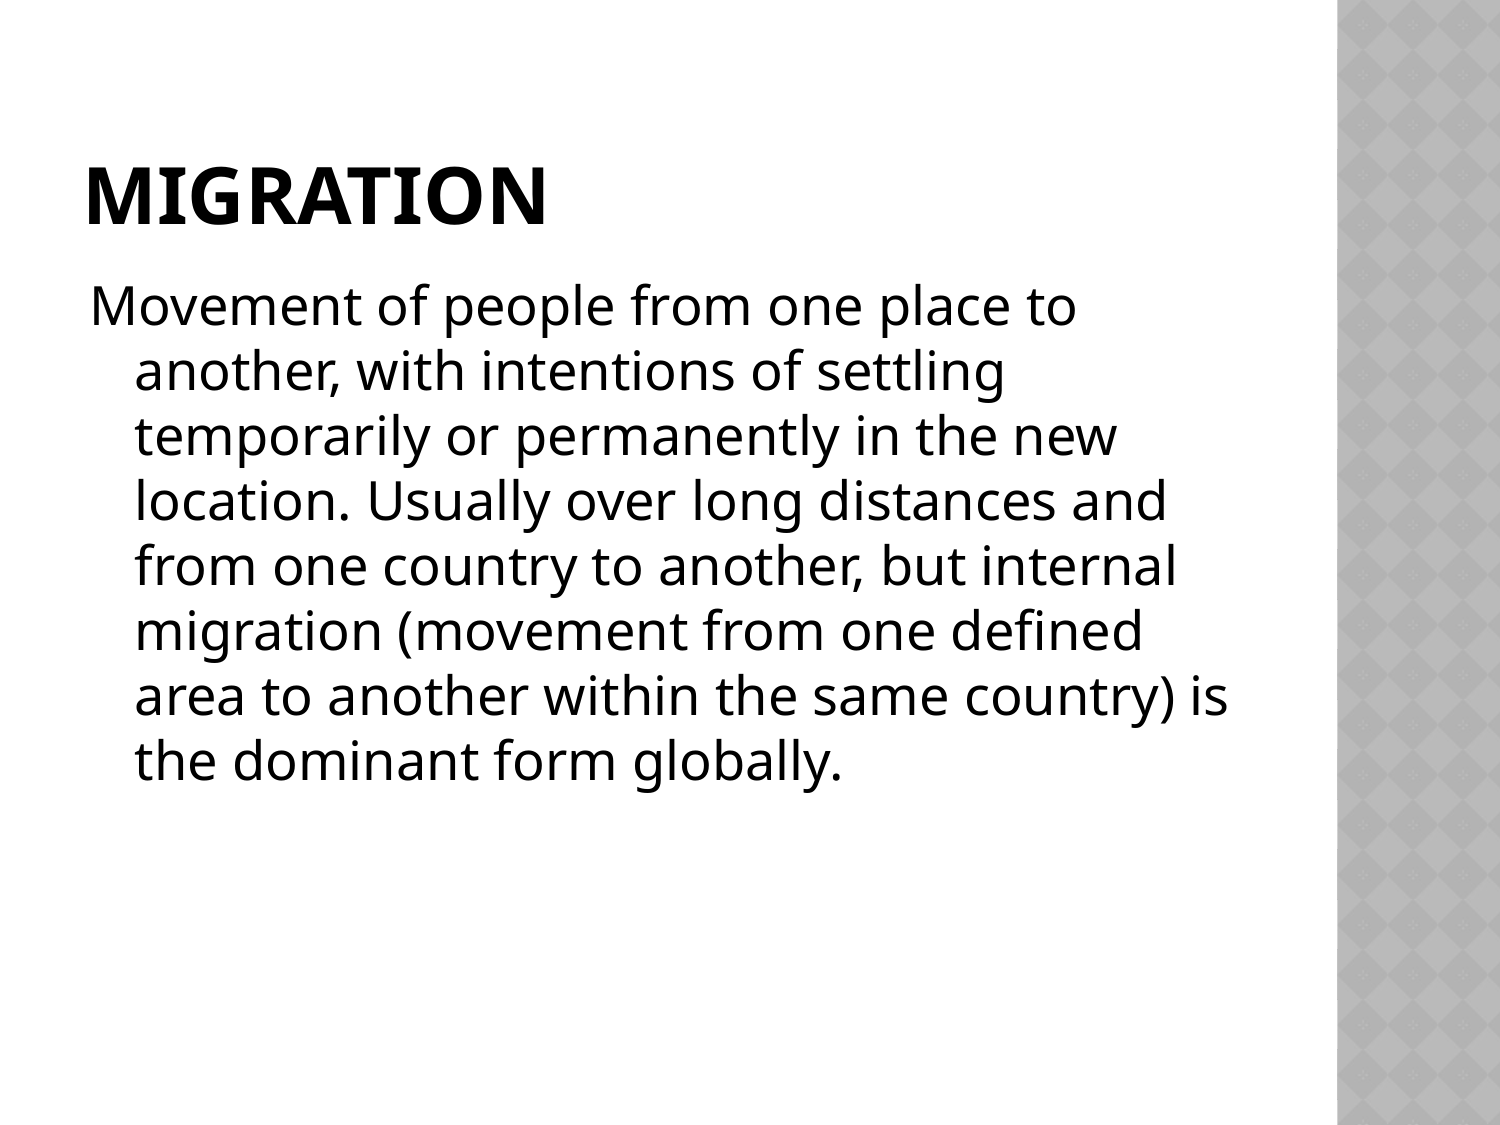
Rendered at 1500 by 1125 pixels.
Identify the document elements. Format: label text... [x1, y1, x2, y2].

list Movement of people from one place to another, with intentions of settling temporarily or permanently in the new location. Usually over long distances and from one country to another, but internal migration (movement from one defined area to another within the same country) is the dominant form globally. [75, 264, 1263, 1059]
title migration [75, 52, 1263, 240]
